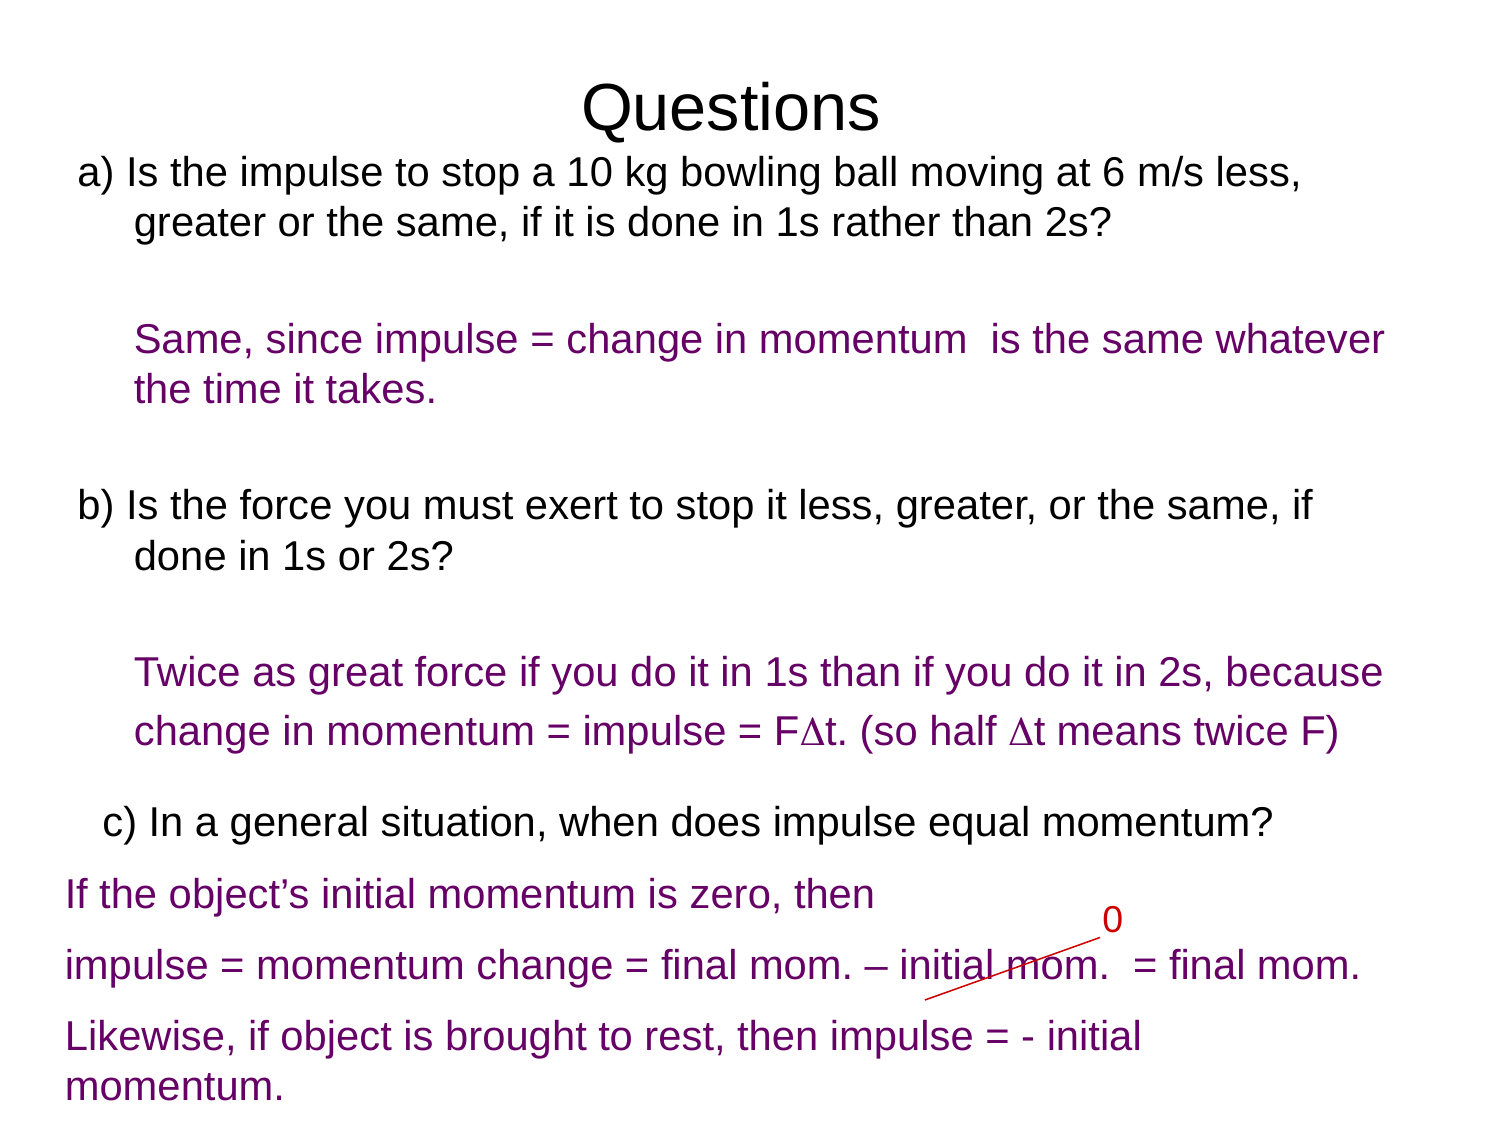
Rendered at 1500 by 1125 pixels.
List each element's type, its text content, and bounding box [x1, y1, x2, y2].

list a) Is the impulse to stop a 10 kg bowling ball moving at 6 m/s less, greater or the same, if it is done in 1s rather than 2s? Same, since impulse = change in momentum is the same whatever the time it takes. b) Is the force you must exert to stop it less, greater, or the same, if done in 1s or 2s? Twice as great force if you do it in 1s than if you do it in 2s, because change in momentum = impulse = FDt. (so half Dt means twice F) [62, 137, 1413, 881]
text_box 0 [1087, 887, 1125, 948]
text_box If the object’s initial momentum is zero, then impulse = momentum change = final mom. – initial mom. = final mom. Likewise, if object is brought to rest, then impulse = - initial momentum. [49, 859, 1388, 1117]
text_box c) In a general situation, when does impulse equal momentum? [87, 787, 1450, 853]
title Questions [74, 37, 1388, 137]
